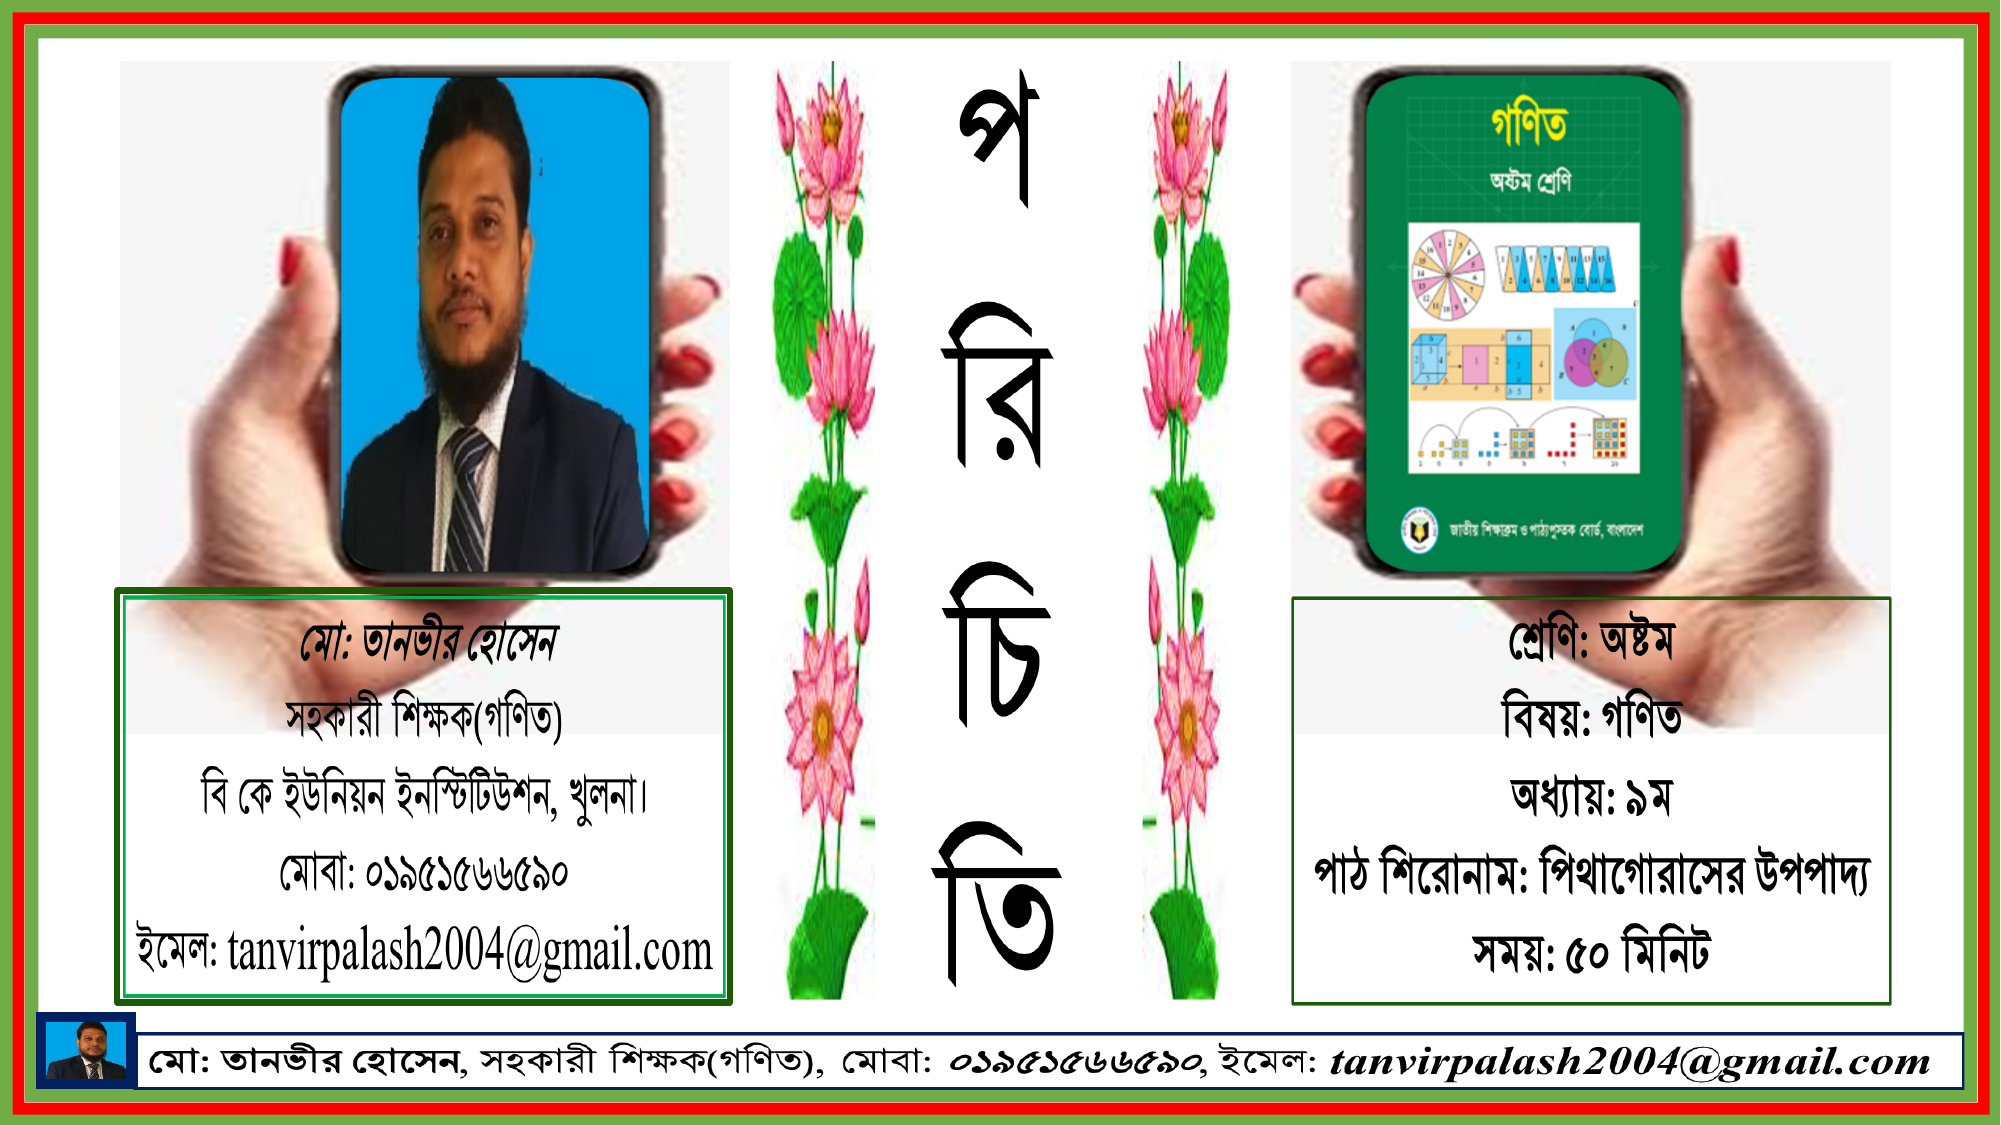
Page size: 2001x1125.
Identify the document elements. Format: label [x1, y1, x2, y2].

picture [46, 1022, 126, 1079]
picture [132, 1030, 1965, 1090]
picture [120, 61, 1894, 1008]
